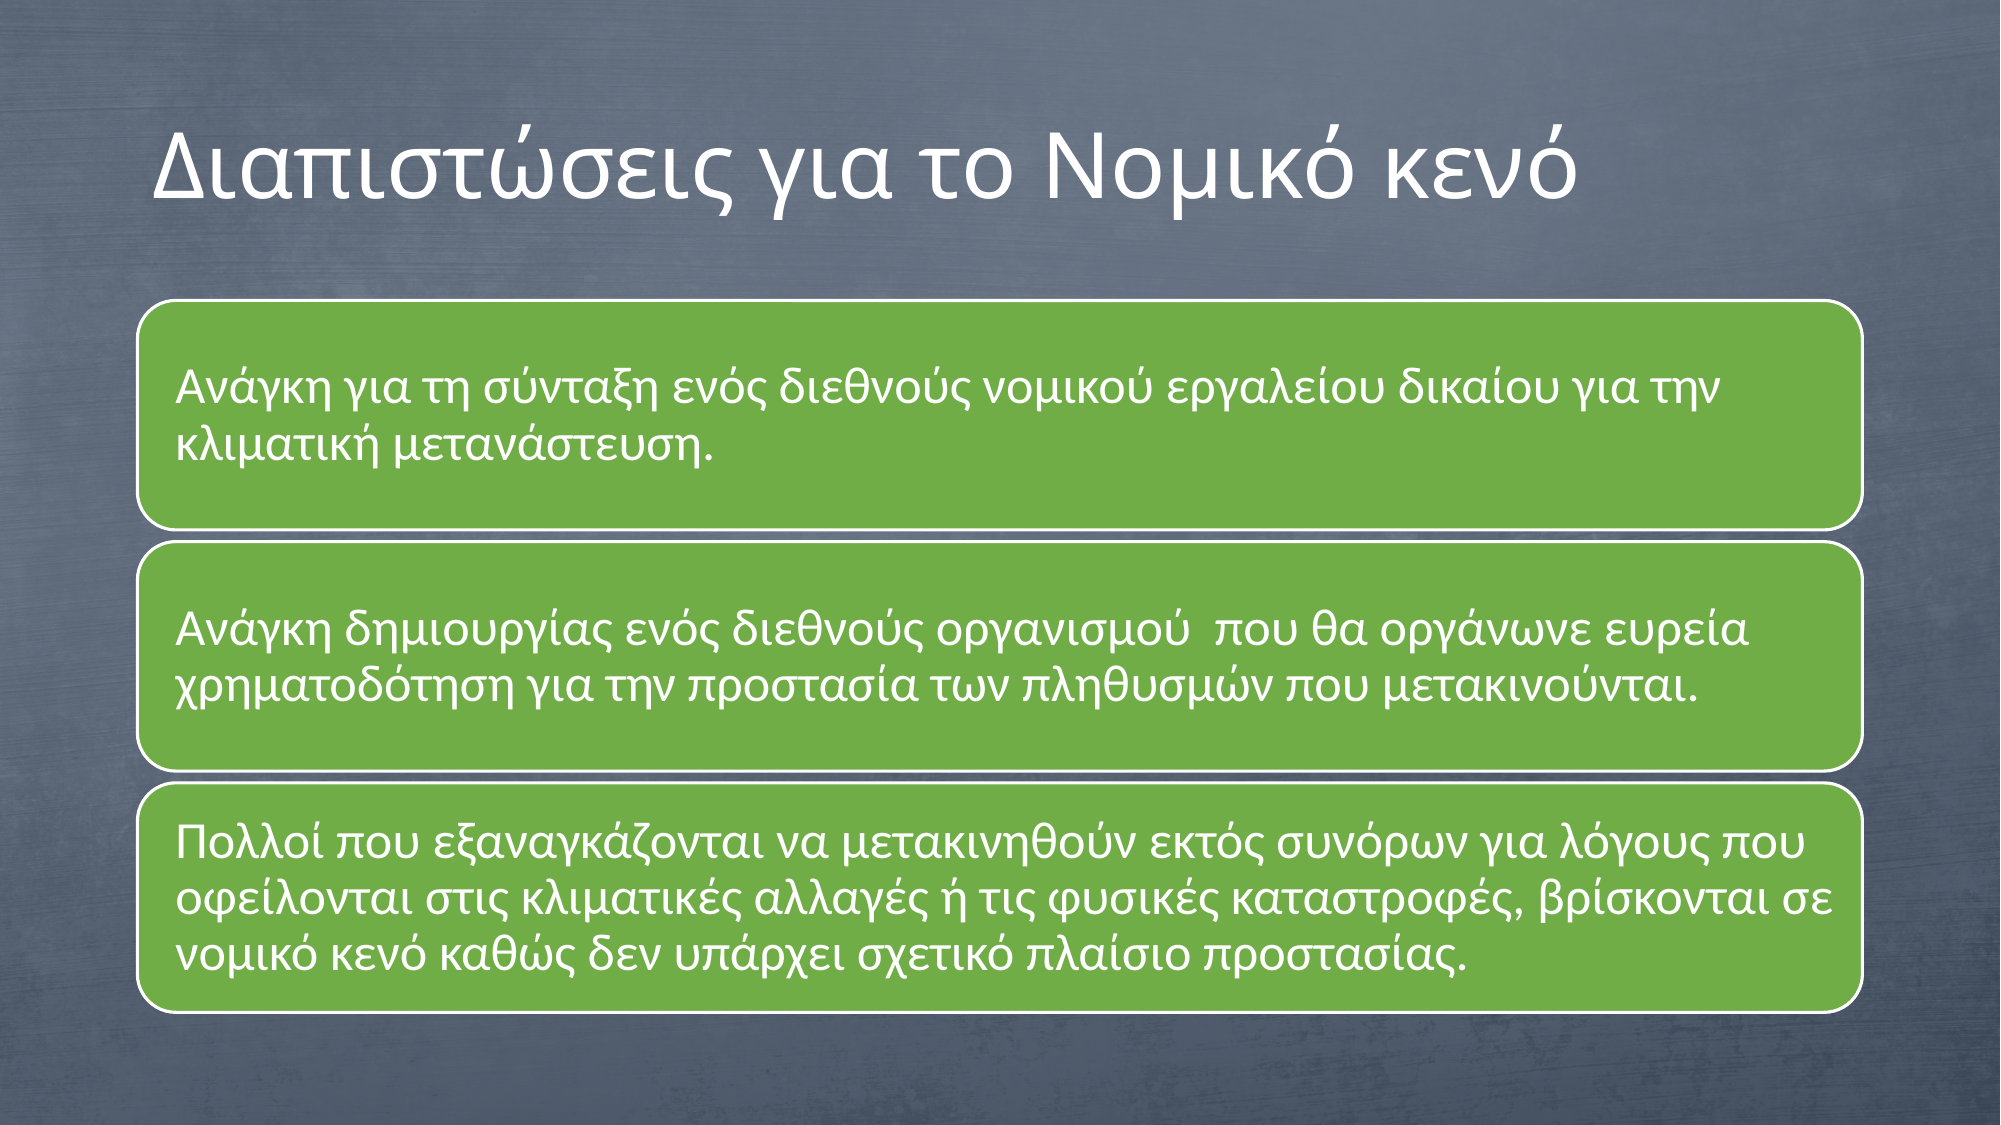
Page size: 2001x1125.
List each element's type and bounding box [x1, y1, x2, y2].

list [137, 299, 1863, 1014]
picture [0, 0, 2000, 1125]
